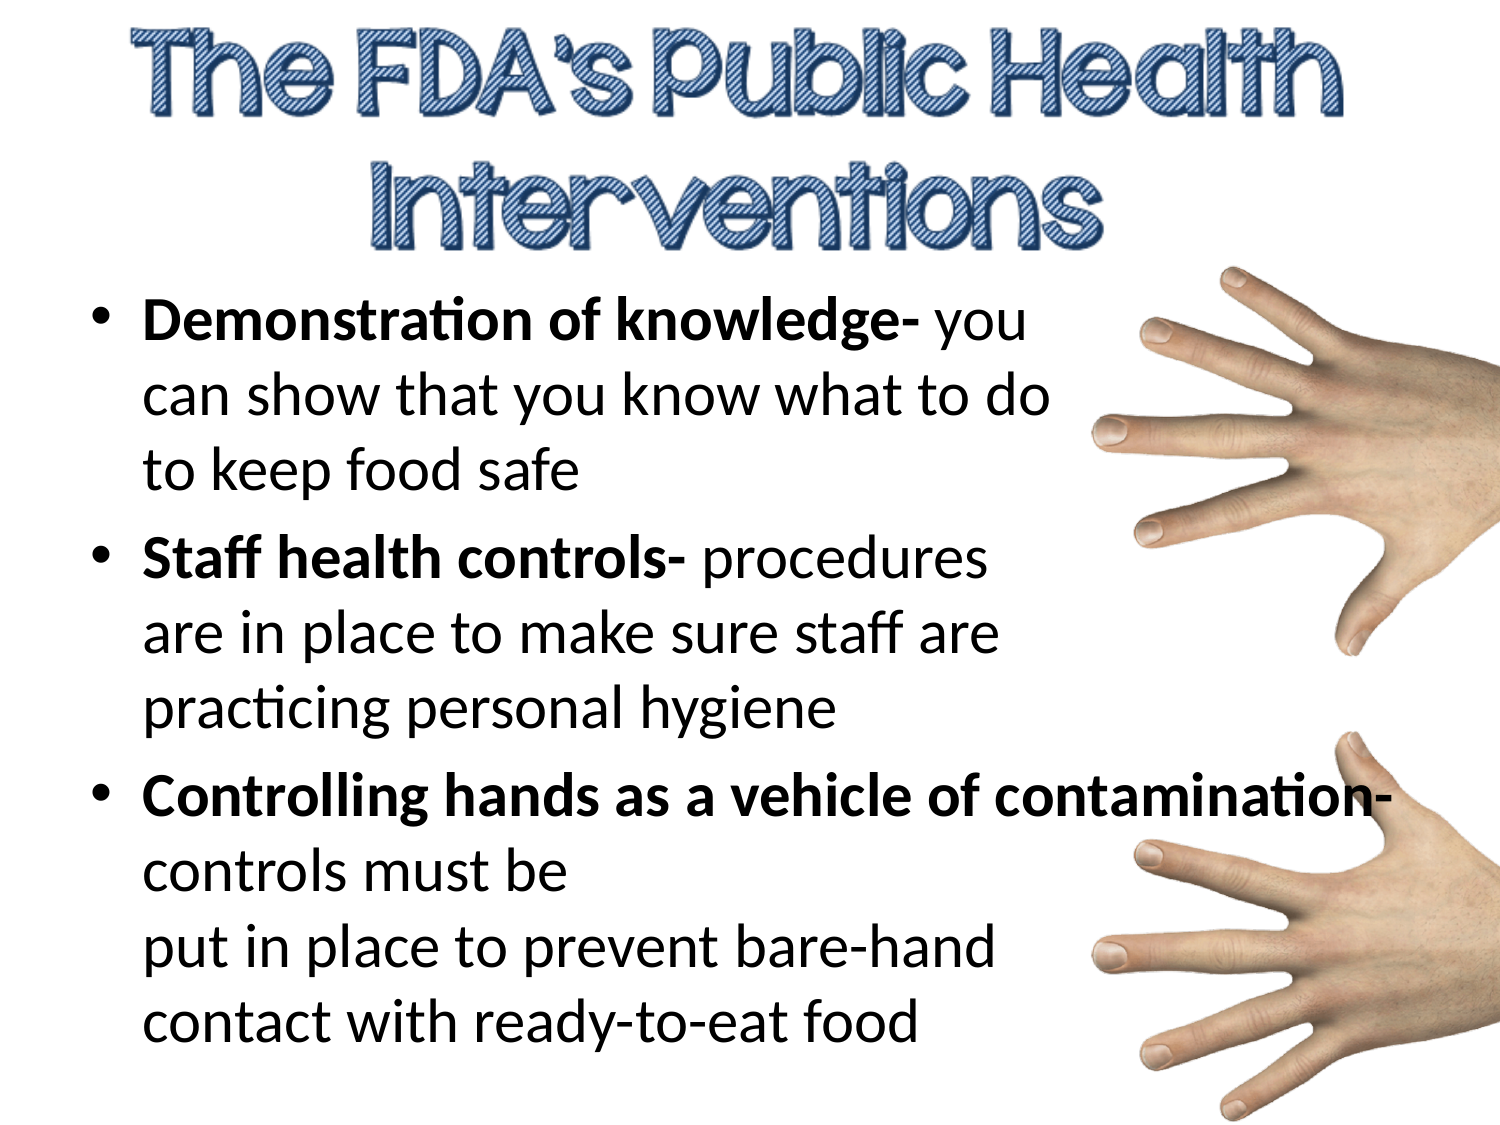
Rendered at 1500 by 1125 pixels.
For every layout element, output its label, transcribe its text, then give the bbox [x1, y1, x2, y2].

list Demonstration of knowledge- you can show that you know what to do to keep food safe Staff health controls- procedures are in place to make sure staff are practicing personal hygiene Controlling hands as a vehicle of contamination- controls must be put in place to prevent bare-hand contact with ready-to-eat food [75, 270, 1425, 1063]
picture [112, 12, 1500, 1125]
